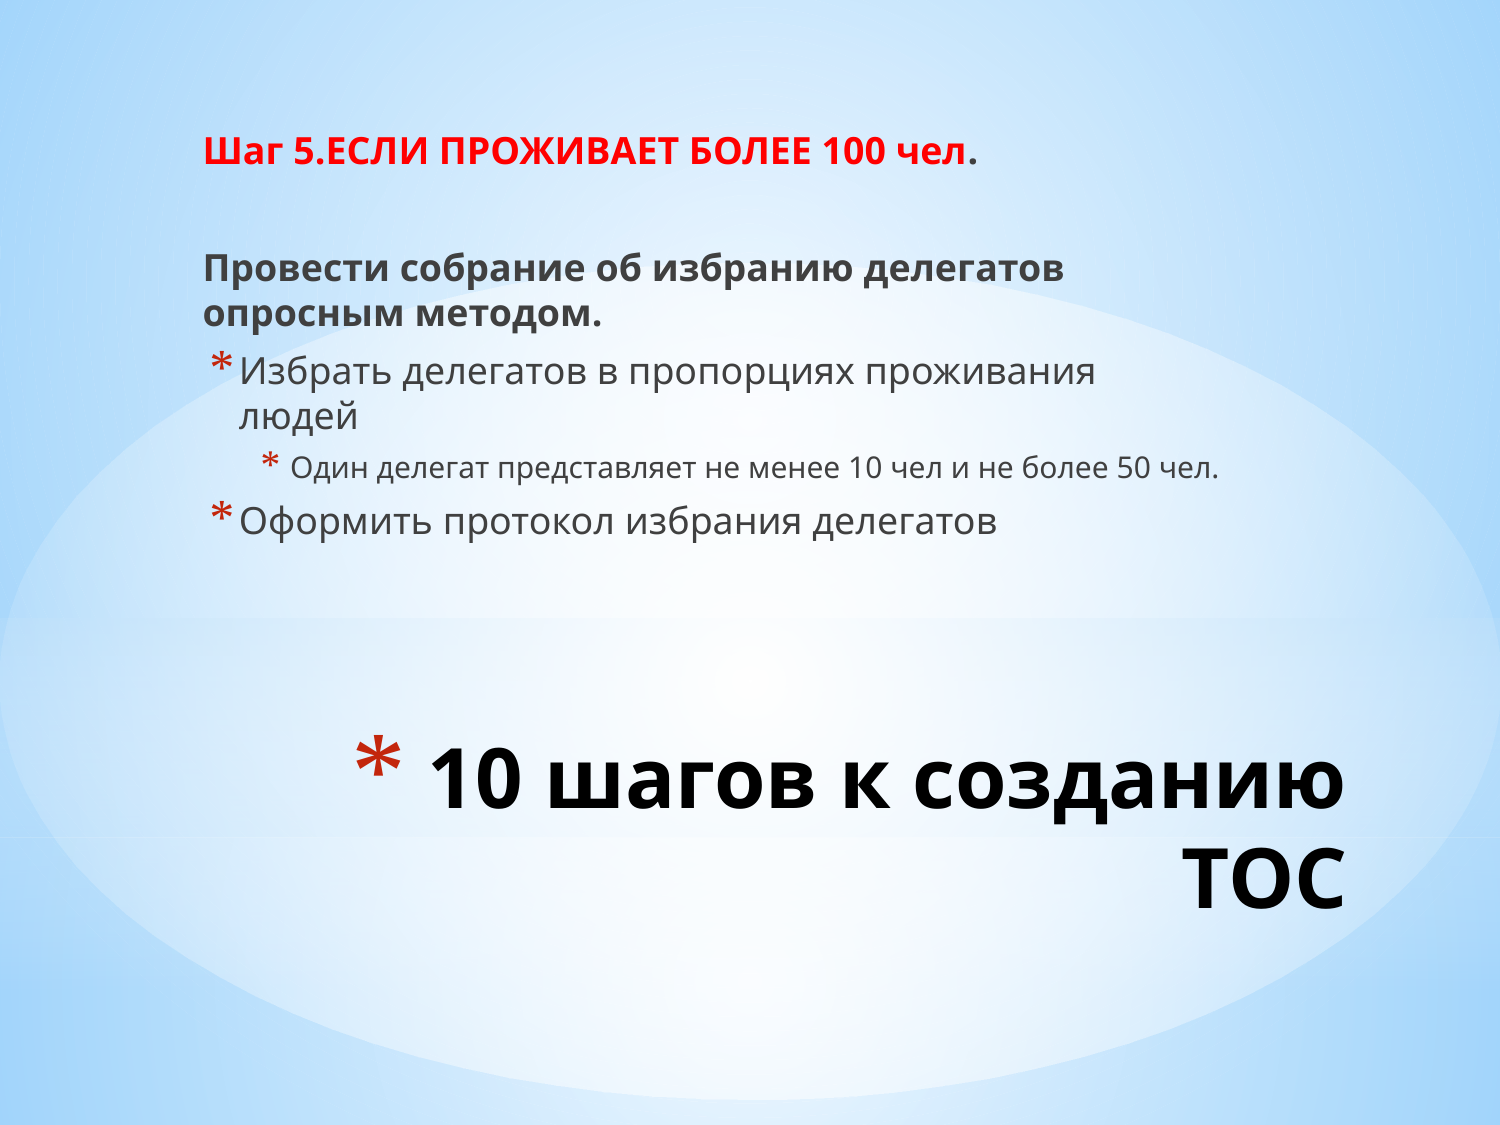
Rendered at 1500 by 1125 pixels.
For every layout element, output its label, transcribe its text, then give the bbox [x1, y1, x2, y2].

title 10 шагов к созданию ТОС [294, 717, 1363, 905]
list Шаг 5.ЕСЛИ ПРОЖИВАЕТ БОЛЕЕ 100 чел. Провести собрание об избранию делегатов опросным методом. Избрать делегатов в пропорциях проживания людей Один делегат представляет не менее 10 чел и не более 50 чел. Оформить протокол избрания делегатов [187, 120, 1238, 690]
